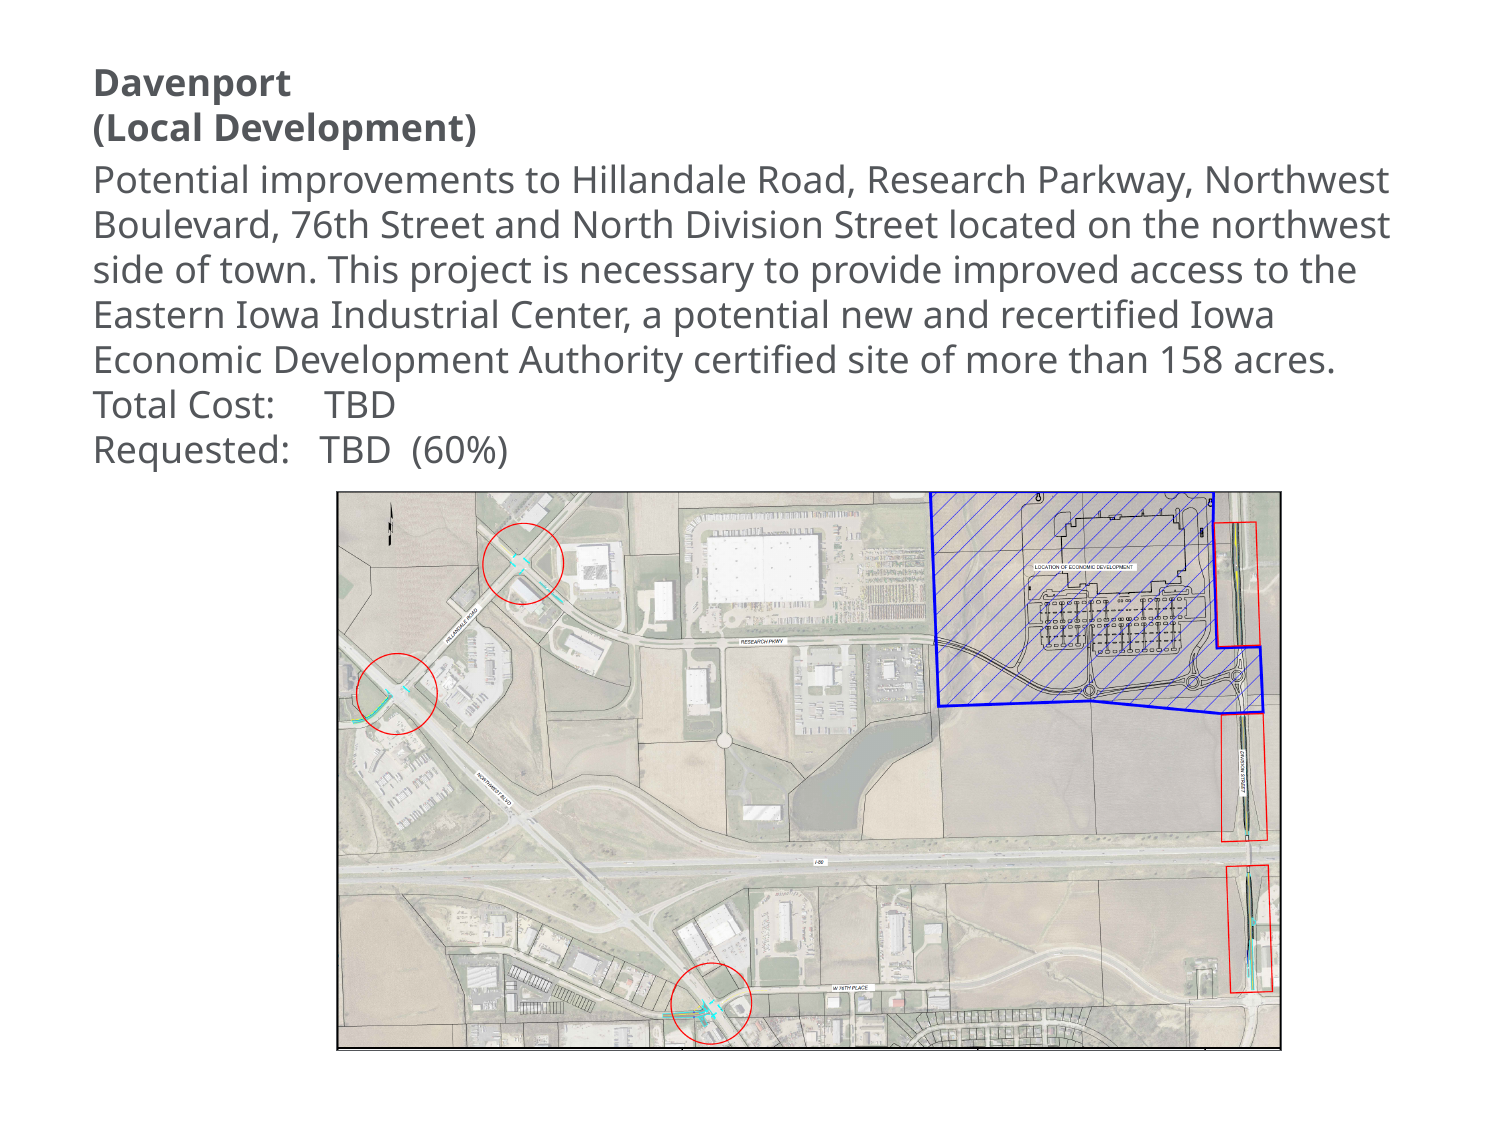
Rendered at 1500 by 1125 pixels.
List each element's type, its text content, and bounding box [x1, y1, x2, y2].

picture [336, 491, 1282, 1051]
text_box Davenport (Local Development) Potential improvements to Hillandale Road, Research Parkway, Northwest Boulevard, 76th Street and North Division Street located on the northwest side of town. This project is necessary to provide improved access to the Eastern Iowa Industrial Center, a potential new and recertified Iowa Economic Development Authority certified site of more than 158 acres. Total Cost: TBD Requested: TBD (60%) [77, 51, 1423, 874]
